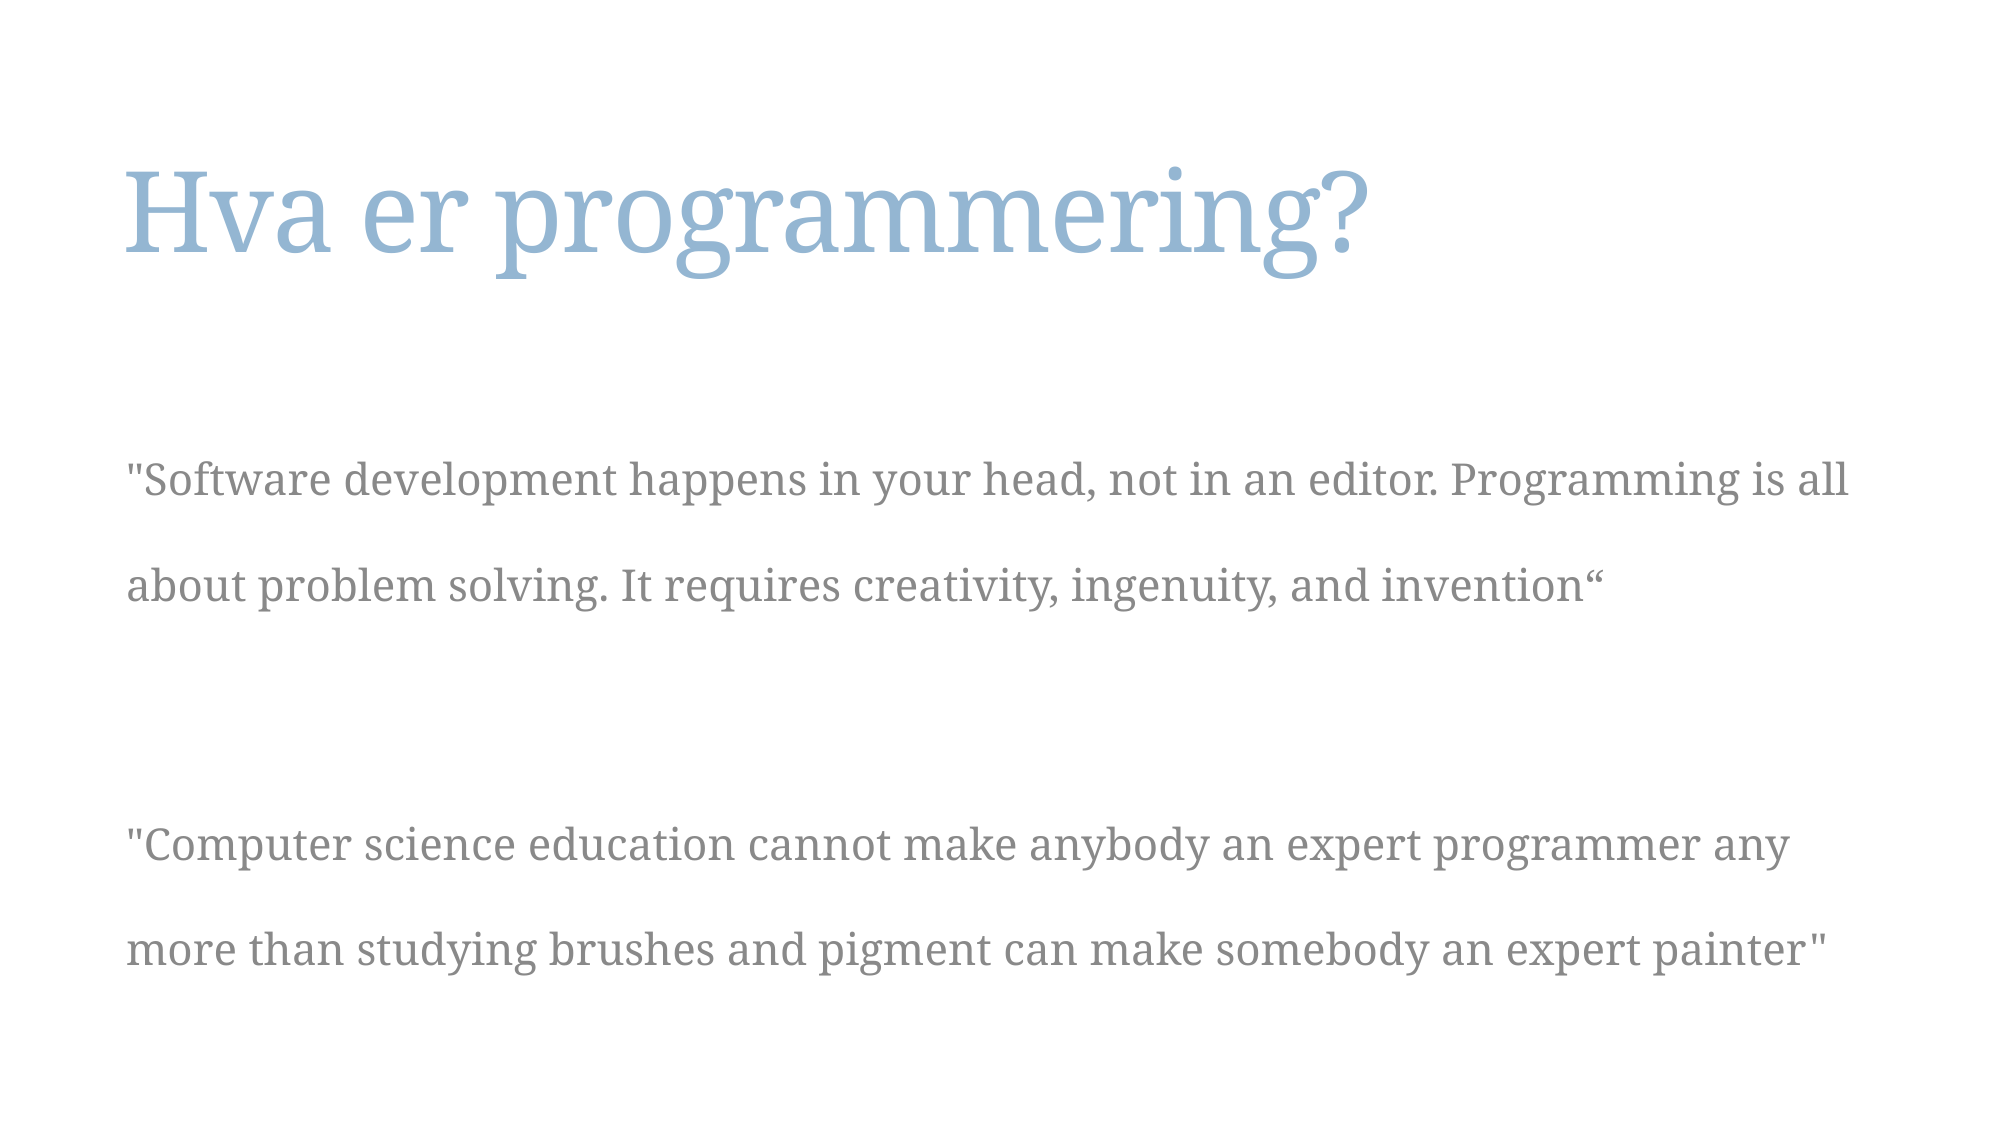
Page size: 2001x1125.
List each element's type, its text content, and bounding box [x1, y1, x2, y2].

title Hva er programmering? [107, 81, 1875, 354]
list "Software development happens in your head, not in an editor. Programming is all about problem solving. It requires creativity, ingenuity, and invention“ "Computer science education cannot make anybody an expert programmer any more than studying brushes and pigment can make somebody an expert painter" [111, 329, 1876, 1043]
